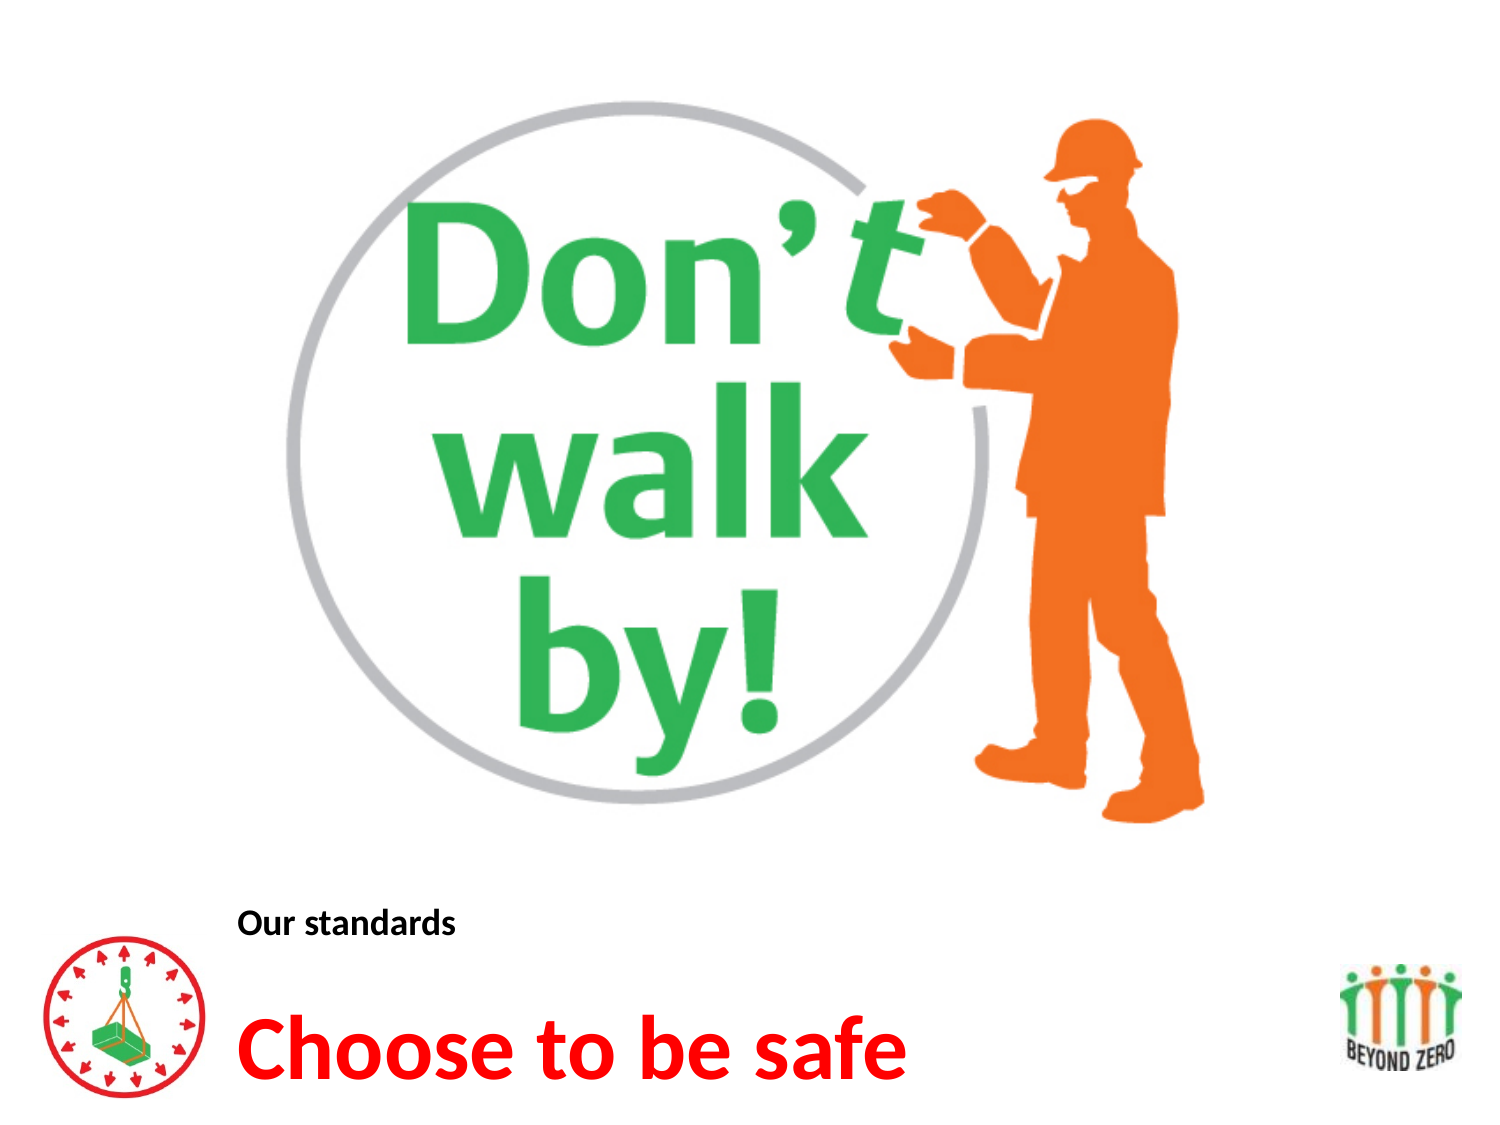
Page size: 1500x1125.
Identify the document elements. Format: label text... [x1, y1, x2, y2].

text_box Our standards Choose to be safe [222, 890, 1301, 1106]
picture [1340, 963, 1462, 1071]
picture [209, 12, 1291, 887]
picture [40, 934, 207, 1100]
